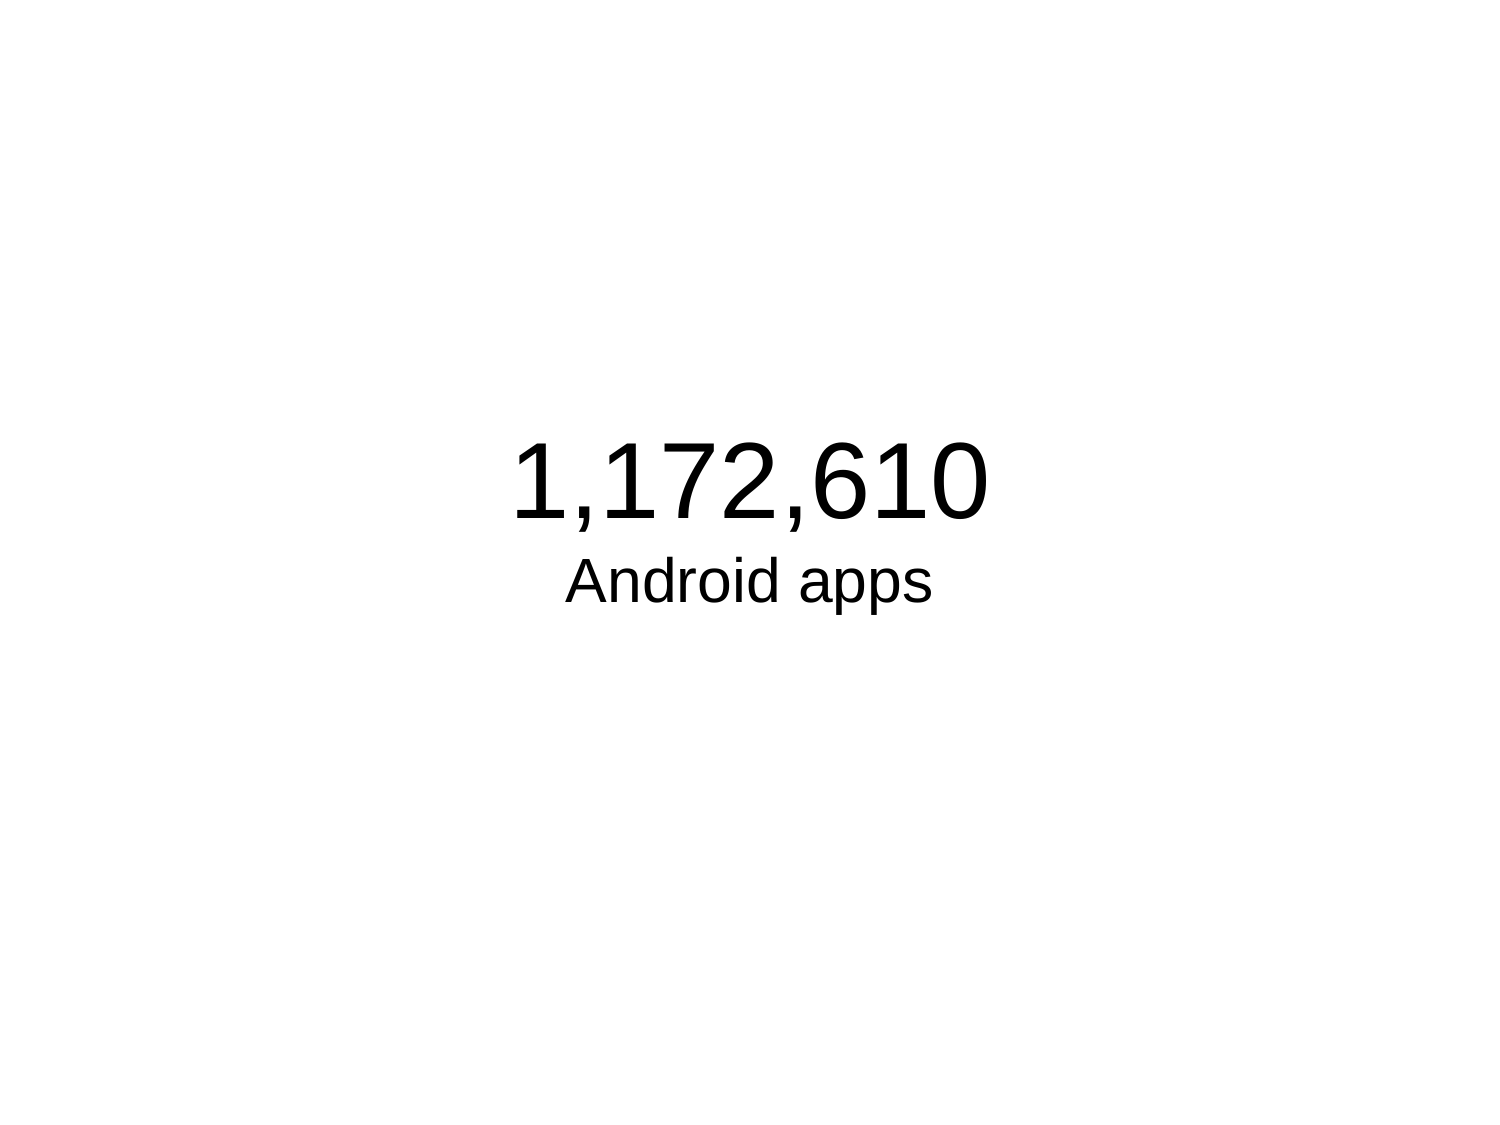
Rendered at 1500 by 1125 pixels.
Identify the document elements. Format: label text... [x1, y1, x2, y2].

title 1,172,610 Android apps [75, 263, 1425, 762]
